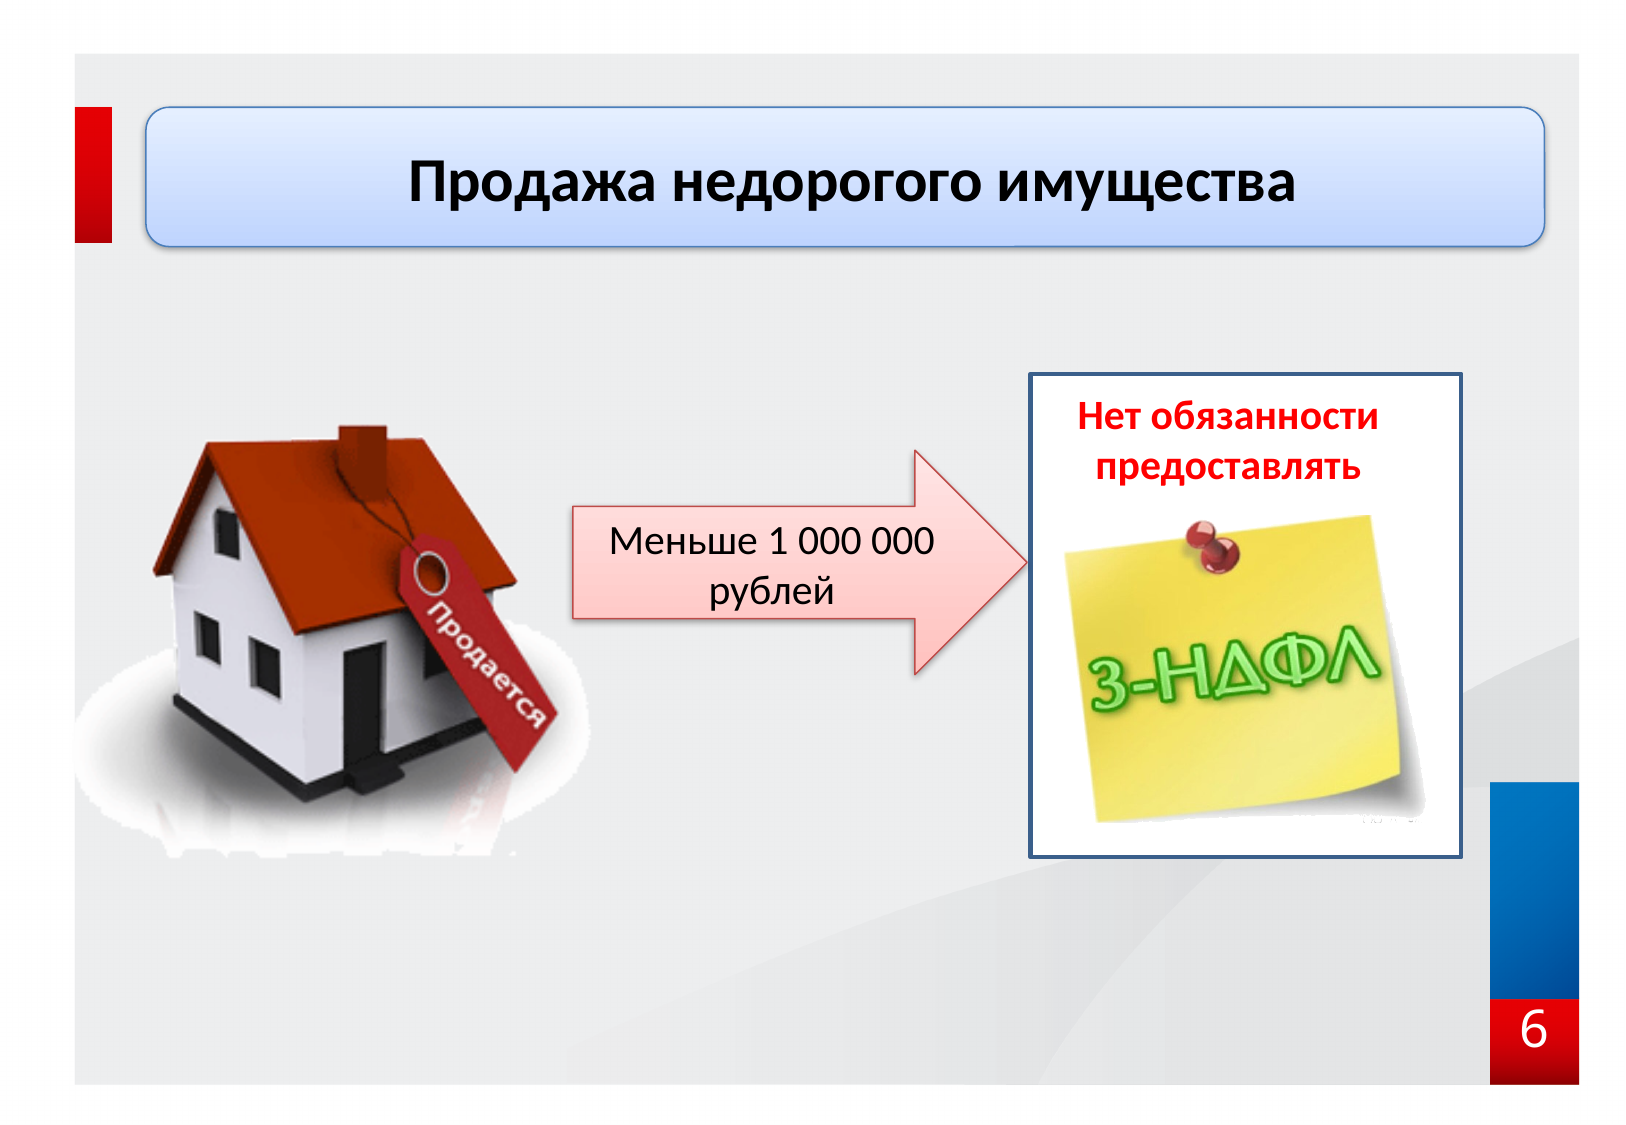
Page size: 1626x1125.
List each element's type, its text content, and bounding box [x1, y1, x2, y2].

text_box Нет обязанности предоставлять [1015, 392, 1025, 485]
text_box Меньше 1 000 000 рублей [643, 449, 1025, 562]
text_box [145, 106, 1546, 248]
text_box [643, 562, 1025, 858]
text_box Продажа недорогого имущества [165, 117, 1541, 237]
picture [0, 0, 1625, 1125]
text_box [1030, 367, 1462, 864]
slide_number 6 [1479, 991, 1590, 1095]
